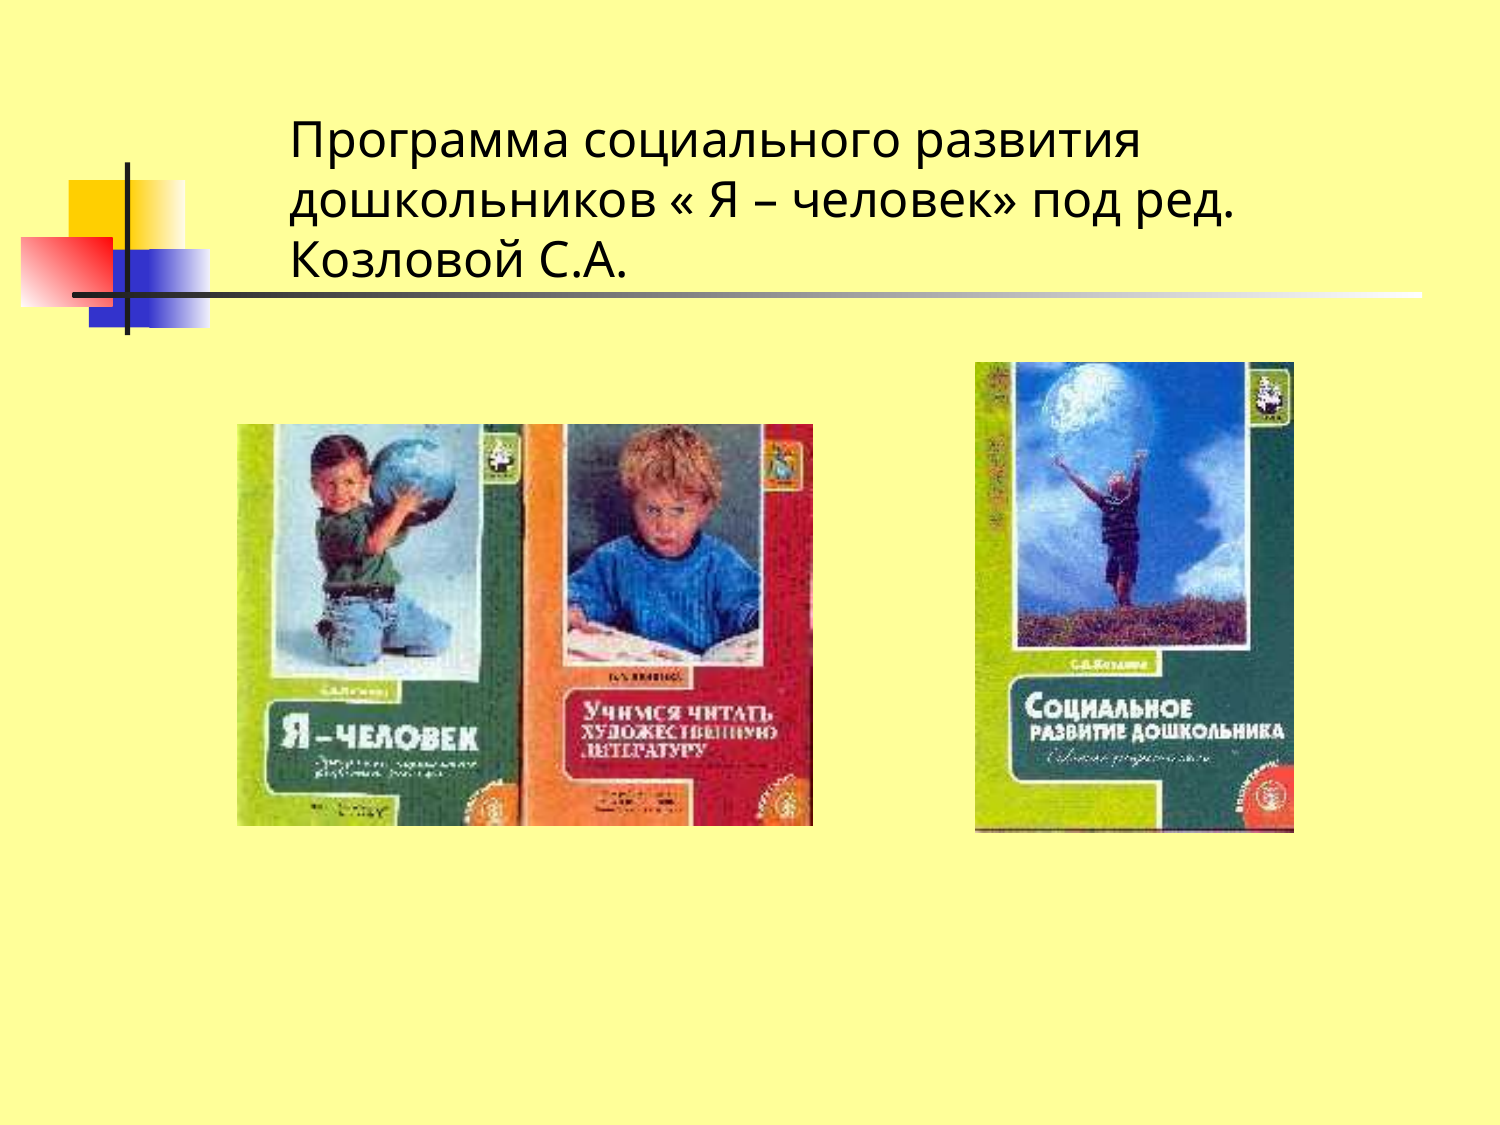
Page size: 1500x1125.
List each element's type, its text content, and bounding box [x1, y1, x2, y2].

text_box Программа социального развития дошкольников « Я – человек» под ред. Козловой С.А. [275, 99, 1450, 295]
picture [237, 424, 813, 826]
picture [974, 362, 1294, 834]
